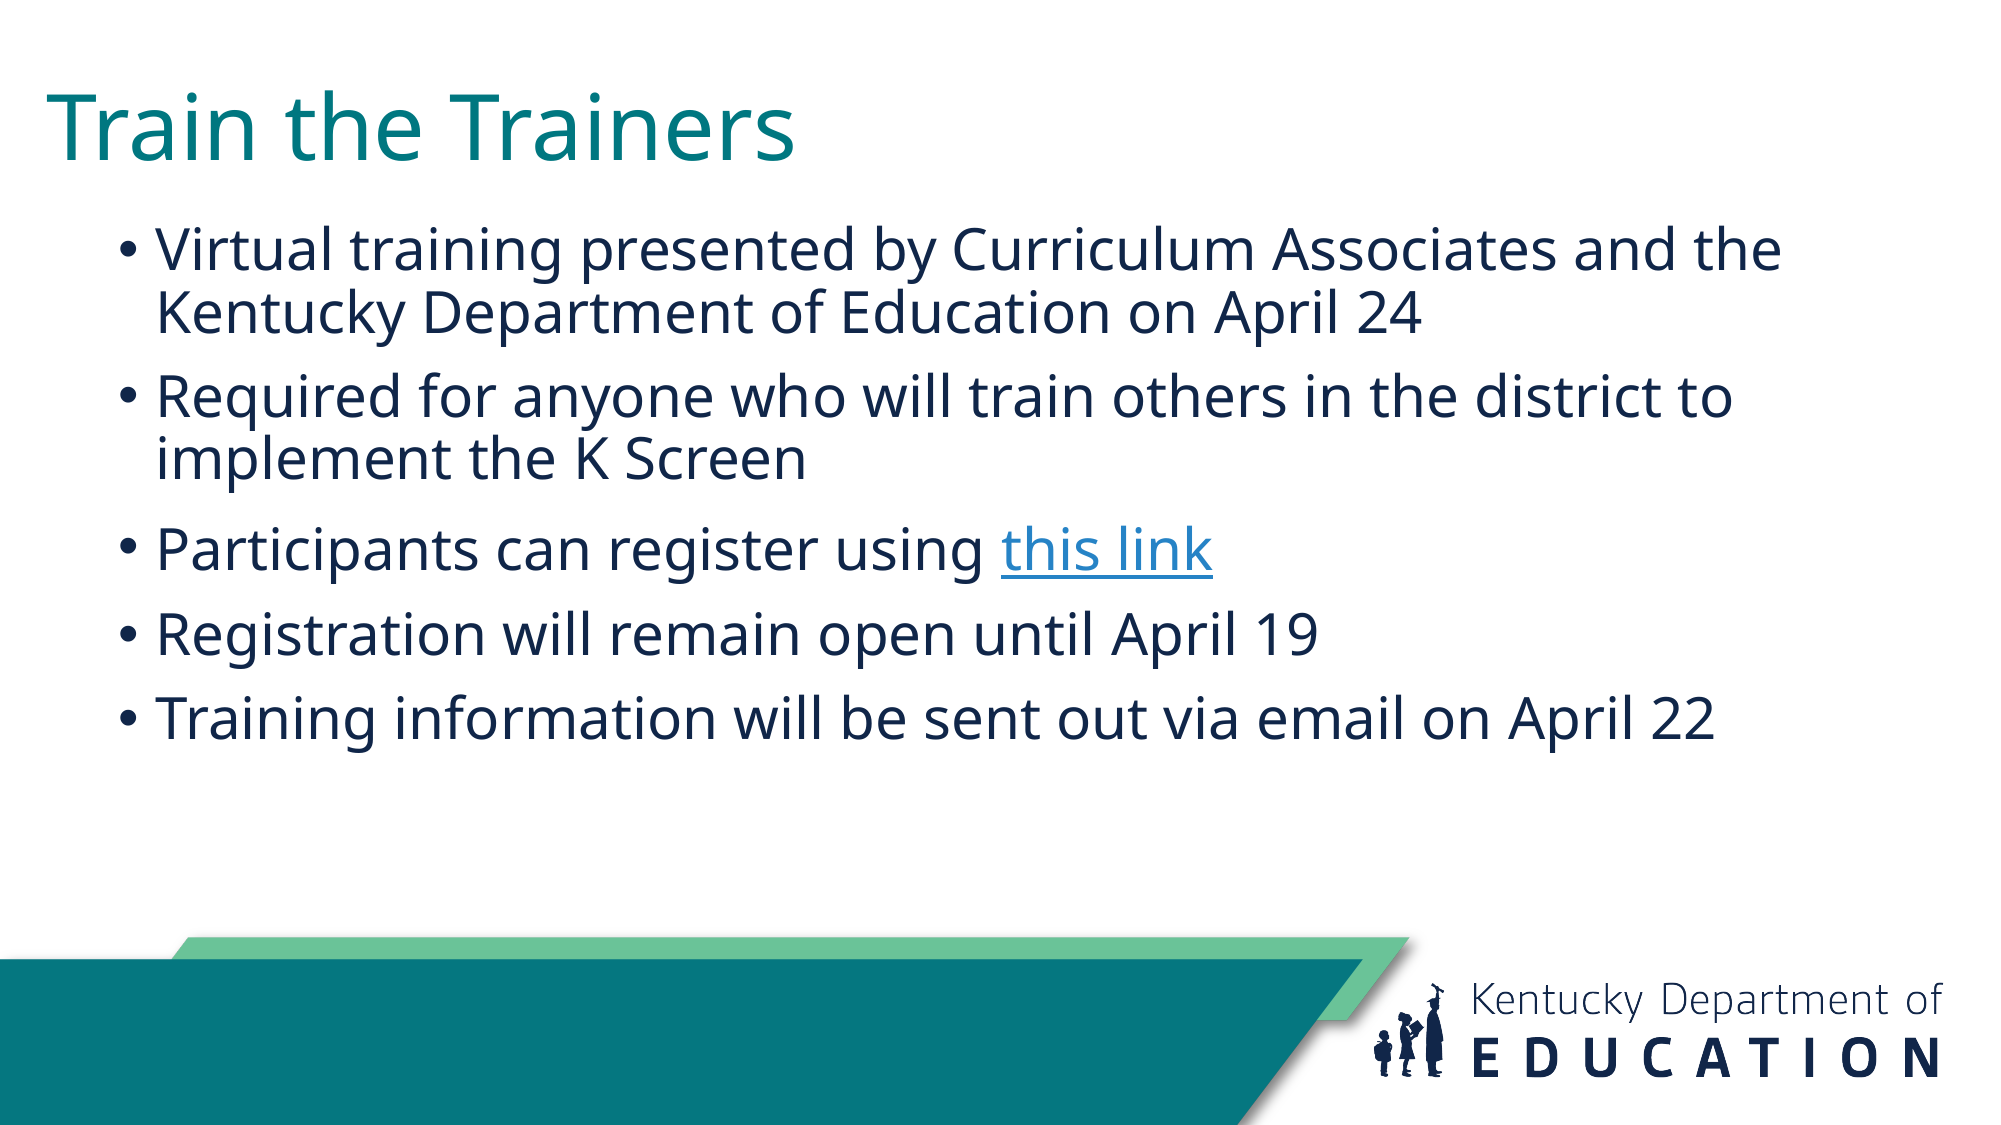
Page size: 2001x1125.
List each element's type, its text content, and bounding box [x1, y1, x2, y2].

title Train the Trainers [31, 22, 1757, 240]
picture [0, 0, 2001, 1125]
list Virtual training presented by Curriculum Associates and the Kentucky Department of Education on April 24 Required for anyone who will train others in the district to implement the K Screen Participants can register using this link Registration will remain open until April 19 Training information will be sent out via email on April 22 [103, 212, 1947, 965]
